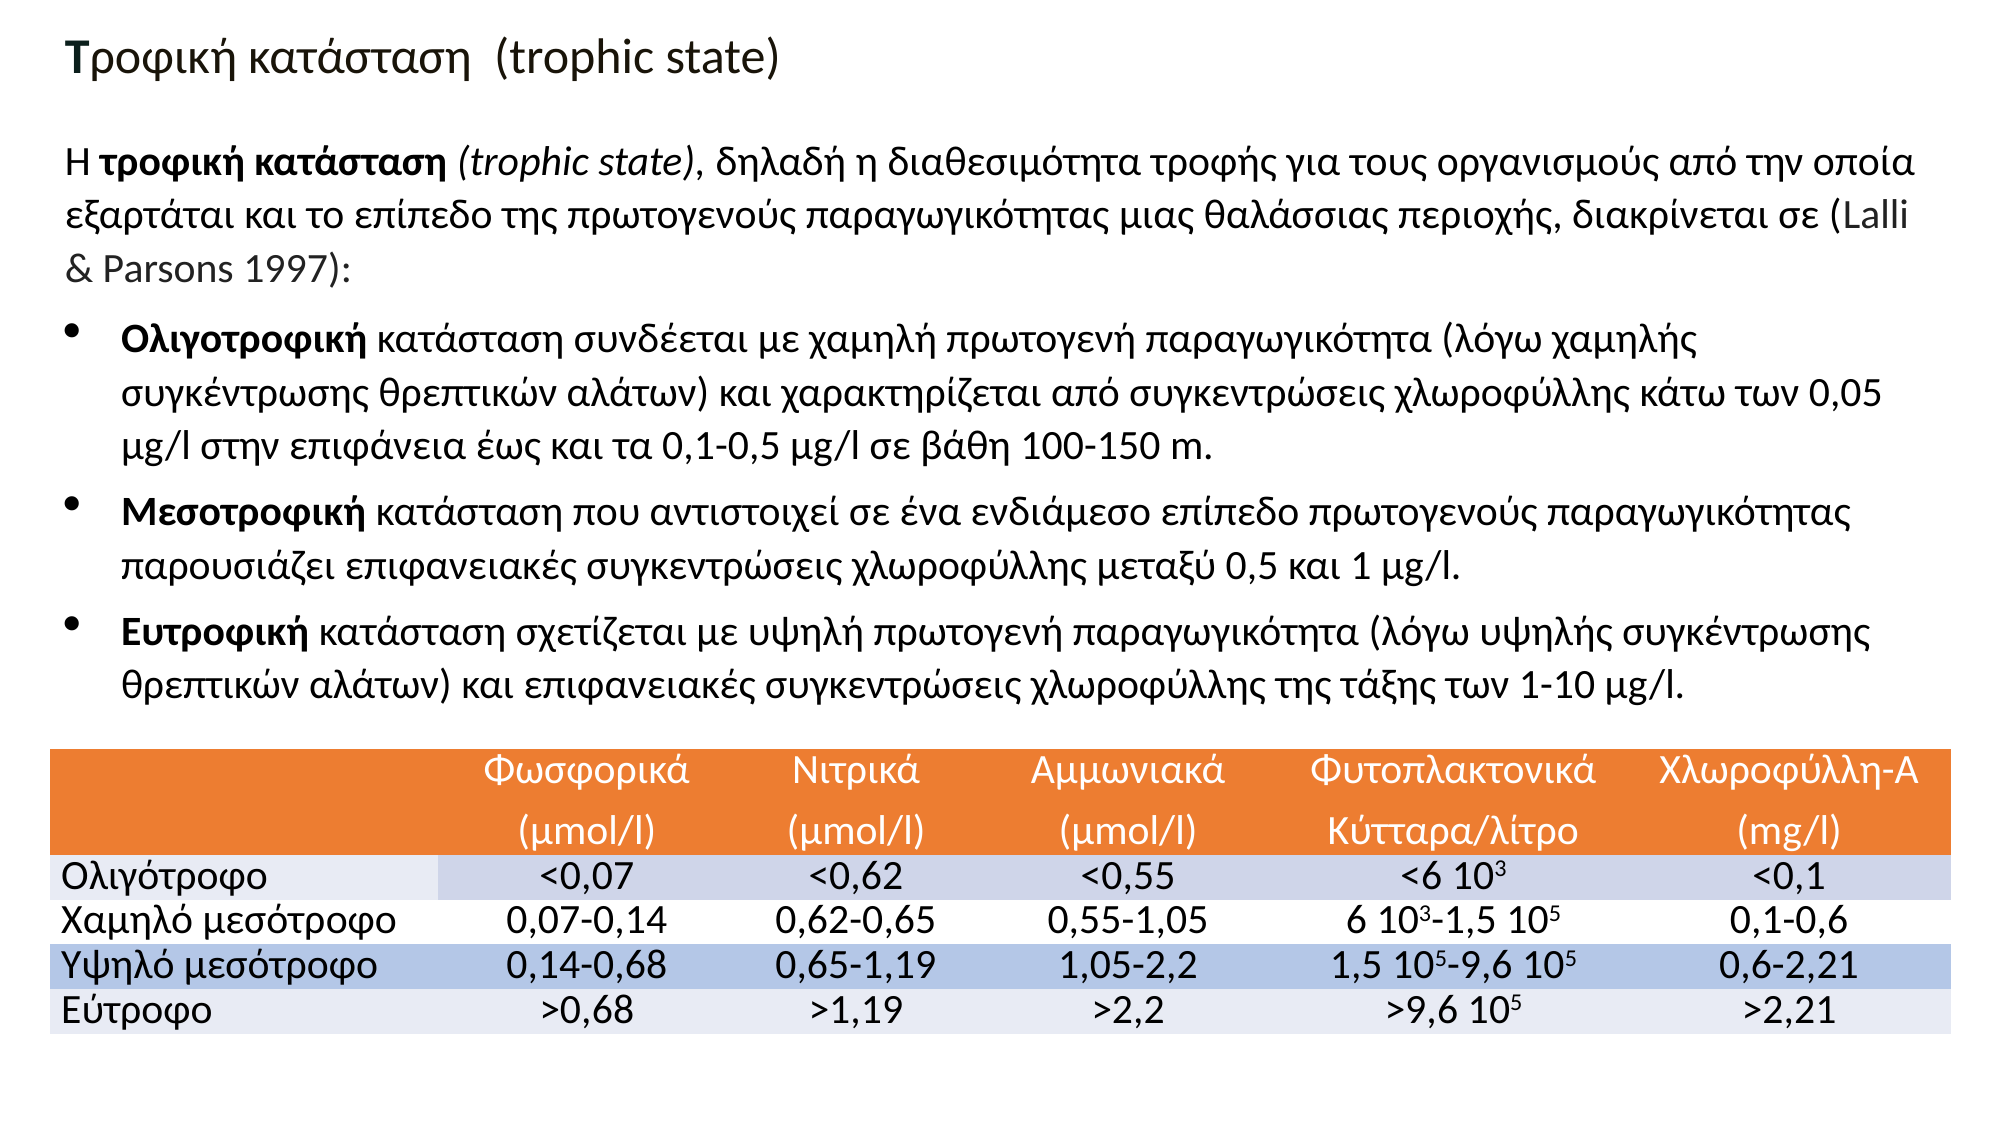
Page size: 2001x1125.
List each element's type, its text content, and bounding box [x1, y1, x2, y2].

table_cell >1,19 [735, 989, 977, 1034]
table_cell 6 103-1,5 105 [1279, 900, 1627, 944]
table_cell 0,07-0,14 [438, 900, 735, 944]
table_header Νιτρικά (μmol/l) [735, 749, 977, 855]
table_cell Ολιγότροφο [50, 855, 438, 900]
table_header Αμμωνιακά (μmol/l) [977, 749, 1279, 855]
table_cell 0,65-1,19 [735, 944, 977, 989]
table_cell 1,5 105-9,6 105 [1279, 944, 1627, 989]
table_cell 0,6-2,21 [1627, 944, 1951, 989]
table_cell >2,2 [977, 989, 1279, 1034]
table_cell Εύτροφο [50, 989, 438, 1034]
table_cell >0,68 [438, 989, 735, 1034]
table_cell <0,07 [438, 855, 735, 900]
table_cell 0,14-0,68 [438, 944, 735, 989]
text_box Η τροφική κατάσταση (trophic state), δηλαδή η διαθεσιμότητα τροφής για τους οργανισμούς από την οποία εξαρτάται και το επίπεδο της πρωτογενούς παραγωγικότητας μιας θαλάσσιας περιοχής, διακρίνεται σε (Lalli & Parsons 1997): Ολιγοτροφική κατάσταση συνδέεται με χαμηλή πρωτογενή παραγωγικότητα (λόγω χαμηλής συγκέντρωσης θρεπτικών αλάτων) και χαρακτηρίζεται από συγκεντρώσεις χλωροφύλλης κάτω των 0,05 μg/l στην επιφάνεια έως και τα 0,1-0,5 μg/l σε βάθη 100-150 m. Μεσοτροφική κατάσταση που αντιστοιχεί σε ένα ενδιάμεσο επίπεδο πρωτογενούς παραγωγικότητας παρουσιάζει επιφανειακές συγκεντρώσεις χλωροφύλλης μεταξύ 0,5 και 1 μg/l. Ευτροφική κατάσταση σχετίζεται με υψηλή πρωτογενή παραγωγικότητα (λόγω υψηλής συγκέντρωσης θρεπτικών αλάτων) και επιφανειακές συγκεντρώσεις χλωροφύλλης της τάξης των 1-10 μg/l. [49, 122, 1936, 715]
table_cell 0,55-1,05 [977, 900, 1279, 944]
table_cell 0,1-0,6 [1627, 900, 1951, 944]
text_box Tροφική κατάσταση (trophic state) [50, 16, 831, 122]
table_header Φυτοπλακτονικά Κύτταρα/λίτρο [1279, 749, 1627, 855]
table_cell 1,05-2,2 [977, 944, 1279, 989]
table_cell Υψηλό μεσότροφο [50, 944, 438, 989]
table_header Χλωροφύλλη-Α (mg/l) [1627, 749, 1951, 855]
table_cell Χαμηλό μεσότρoφο [50, 900, 438, 944]
table_header Φωσφορικά (μmol/l) [438, 749, 735, 855]
table_cell >9,6 105 [1279, 989, 1627, 1034]
table_cell 0,62-0,65 [735, 900, 977, 944]
table_cell <0,62 [735, 855, 977, 900]
table_header [50, 749, 438, 855]
table_cell <6 103 [1279, 855, 1627, 900]
table_cell >2,21 [1627, 989, 1951, 1034]
table_cell <0,55 [977, 855, 1279, 900]
table_cell <0,1 [1627, 855, 1951, 900]
